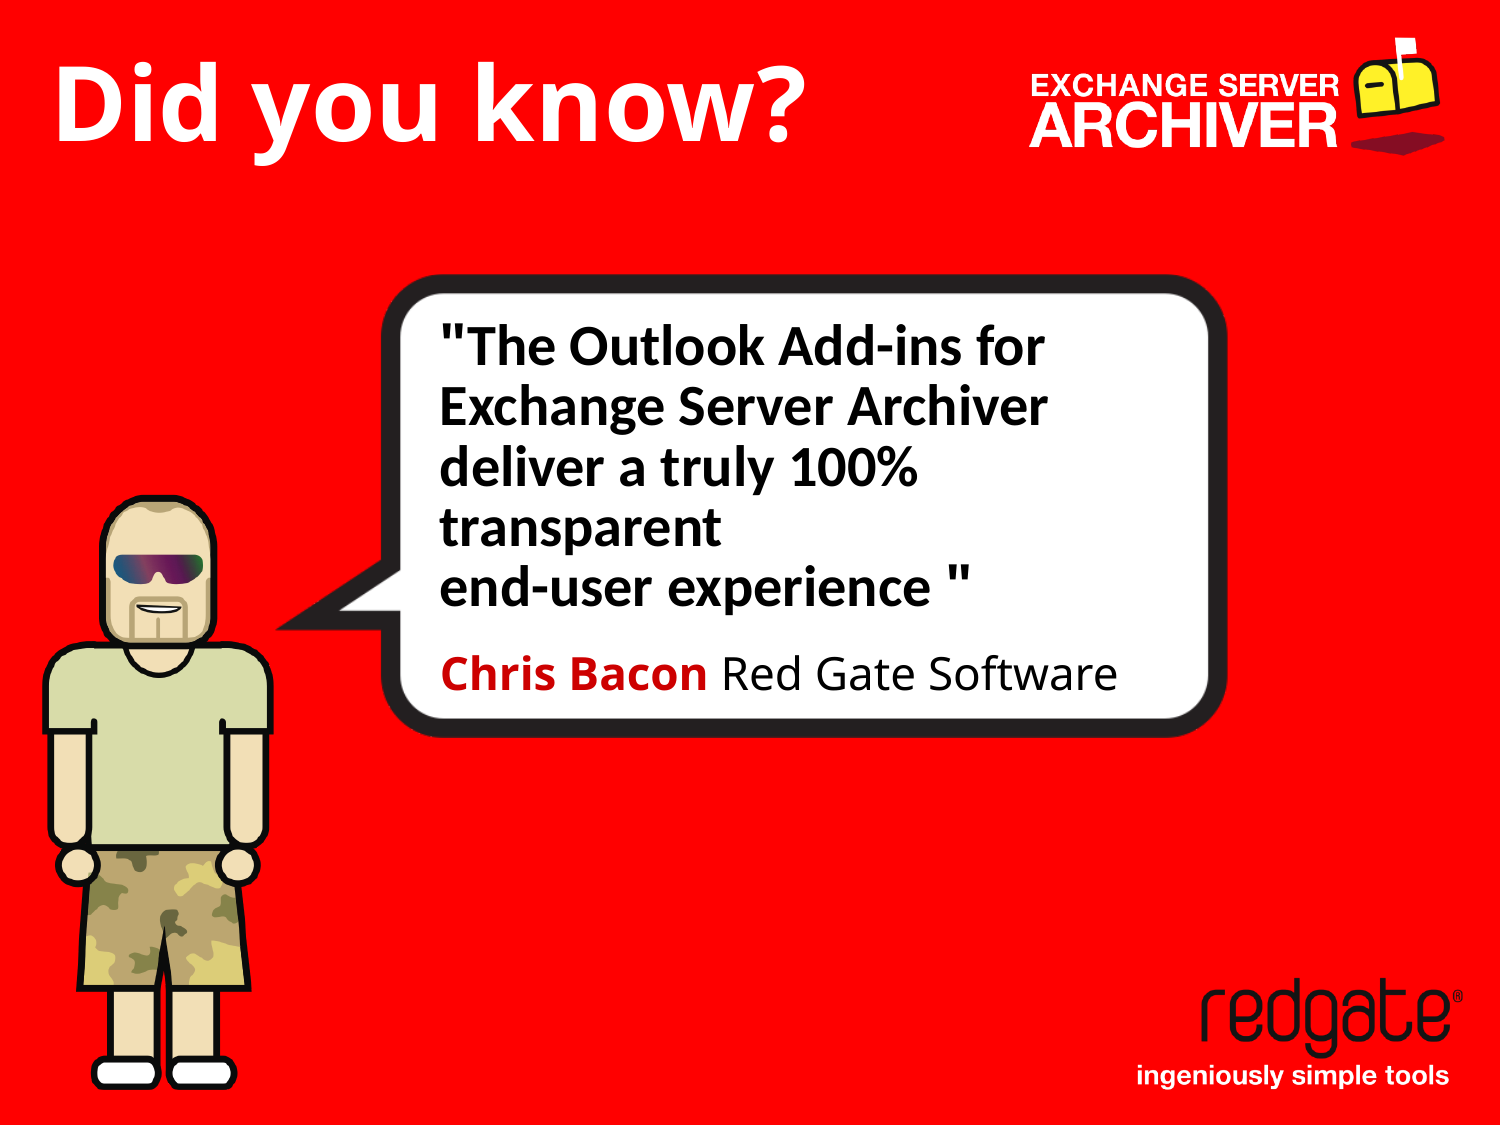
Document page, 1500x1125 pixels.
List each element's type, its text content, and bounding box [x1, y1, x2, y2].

picture [41, 274, 1230, 1090]
picture [1137, 977, 1464, 1090]
text_box Did you know? [49, 37, 1445, 172]
picture [1029, 37, 1445, 161]
